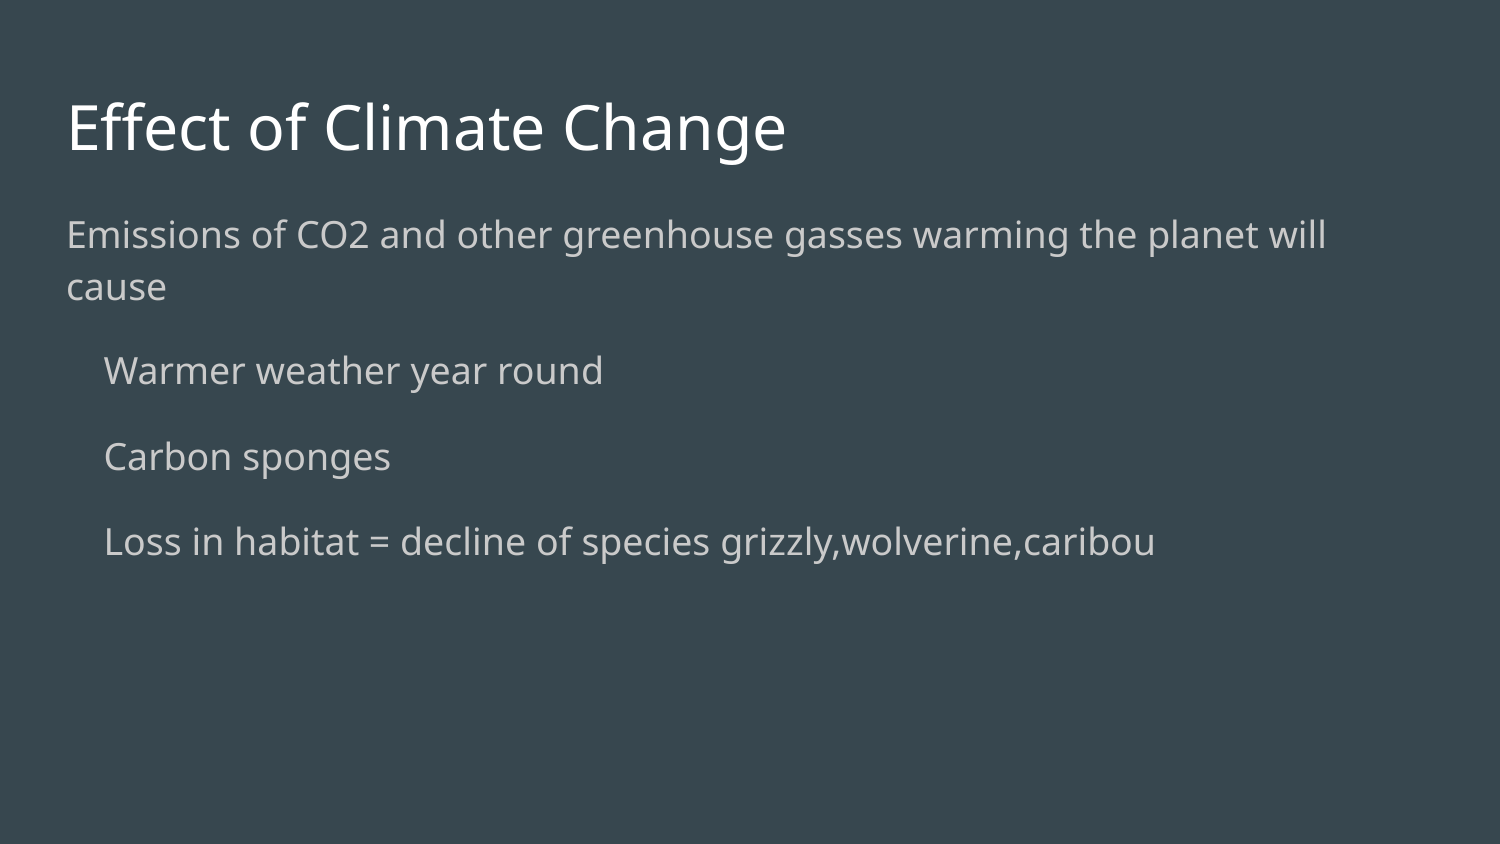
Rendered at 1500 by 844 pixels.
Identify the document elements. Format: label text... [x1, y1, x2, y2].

title Effect of Climate Change [51, 72, 1449, 167]
list Emissions of CO2 and other greenhouse gasses warming the planet will cause Warmer weather year round Carbon sponges Loss in habitat = decline of species grizzly,wolverine,caribou [51, 189, 1449, 750]
